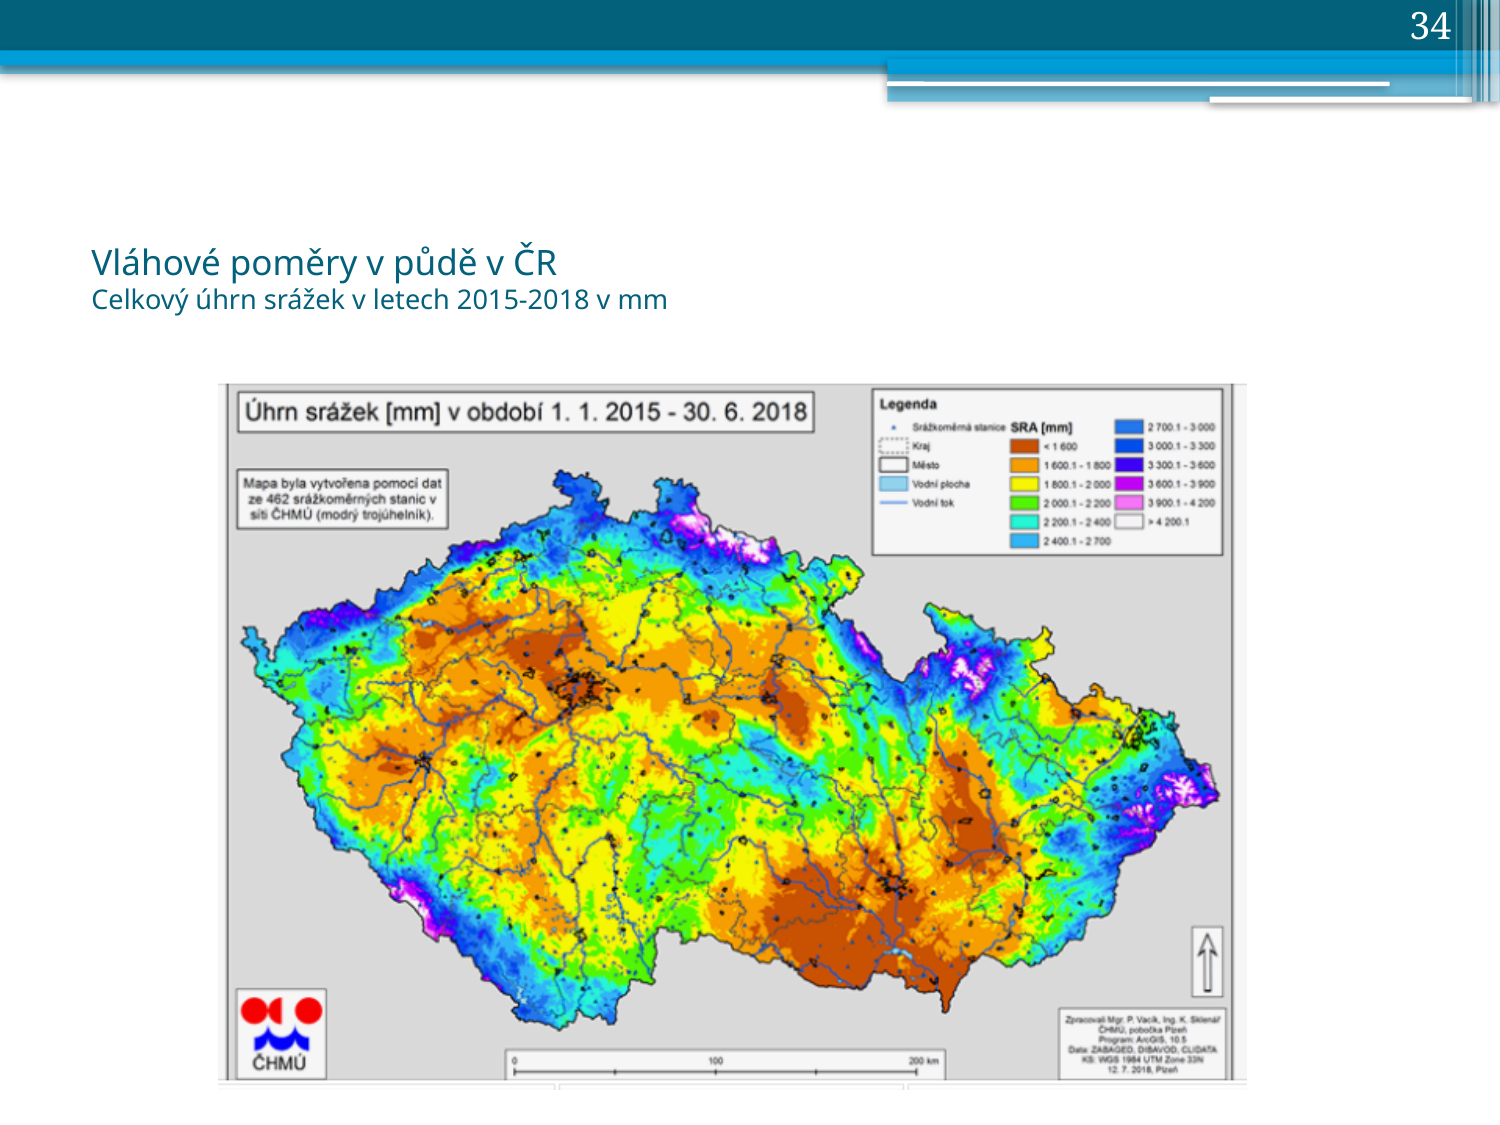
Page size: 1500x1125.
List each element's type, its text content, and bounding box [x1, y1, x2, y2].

picture [218, 373, 1247, 1090]
slide_number 34 [1341, 0, 1466, 61]
title Vláhové poměry v půdě v ČR Celkový úhrn srážek v letech 2015-2018 v mm [76, 231, 1427, 407]
